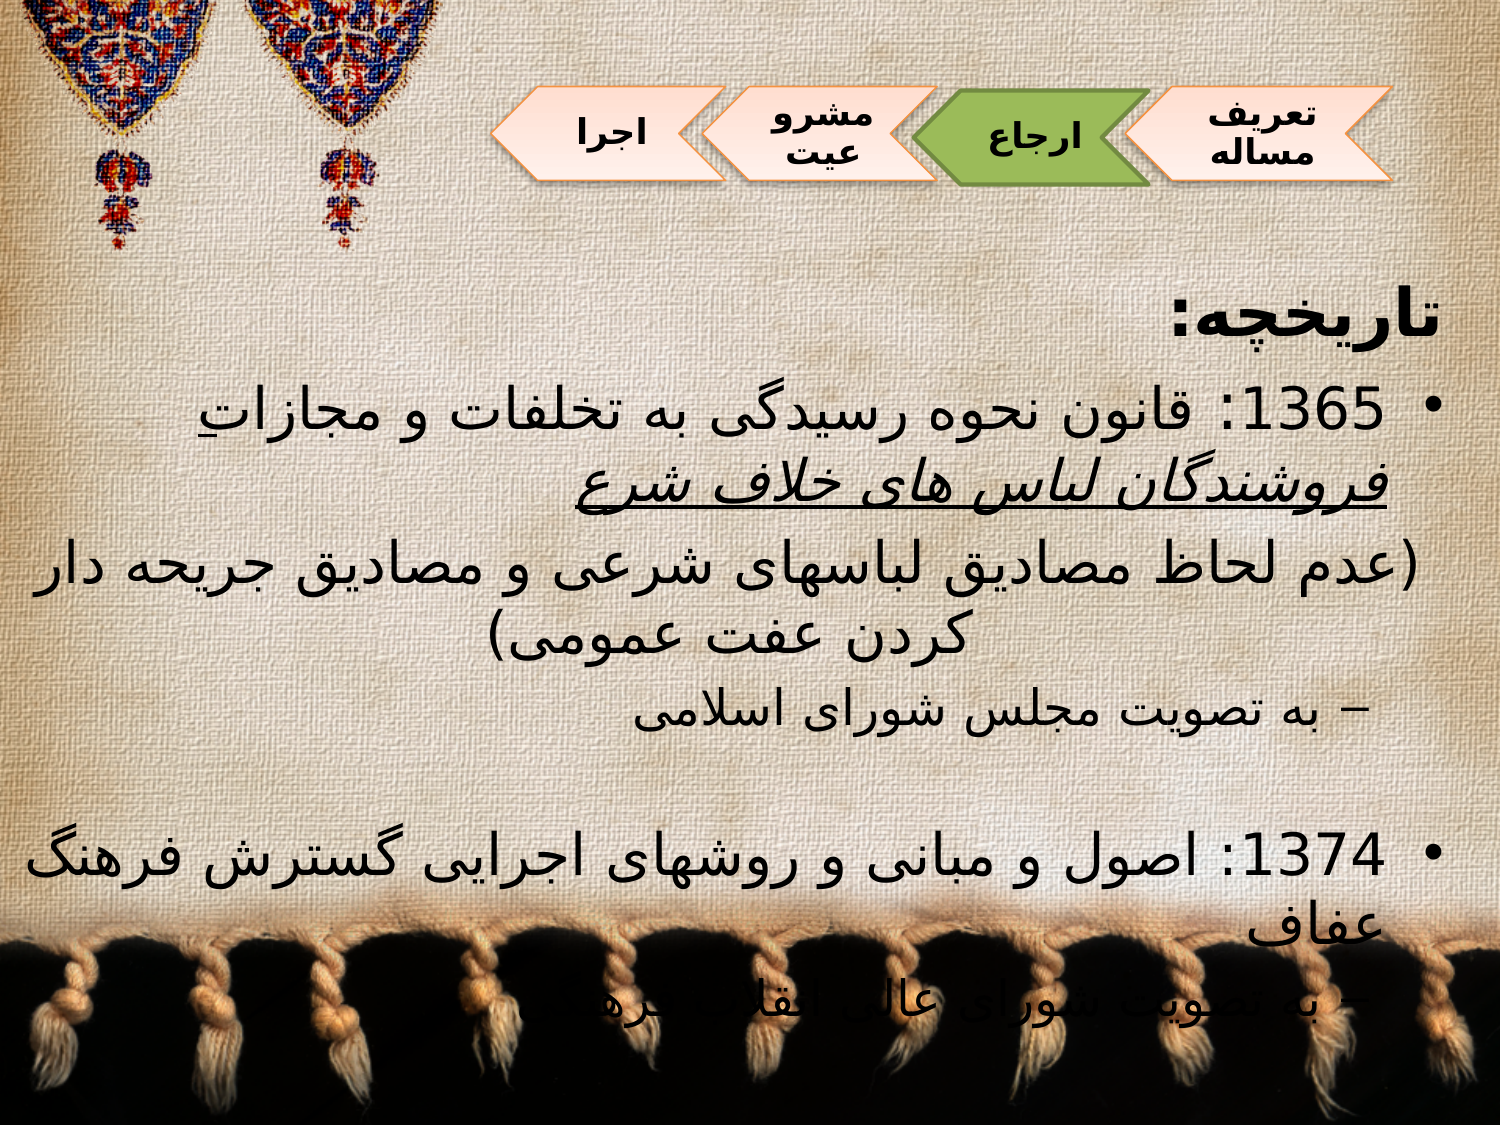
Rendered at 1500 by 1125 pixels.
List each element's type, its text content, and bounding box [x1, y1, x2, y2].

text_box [489, 30, 1394, 237]
list تاریخچه: 1365: قانون نحوه رسیدگی به تخلفات و مجازات فروشندگان لباس های خلاف شرع (عدم لحاظ مصادیق لباسهای شرعی و مصادیق جریحه دار کردن عفت عمومی) به تصویت مجلس شورای اسلامی 1374: اصول و مبانی و روشهای اجرایی گسترش فرهنگ عفاف به تصویت شورای عالی انقلاب فرهنگی [0, 262, 1459, 906]
picture [0, 0, 1500, 1125]
